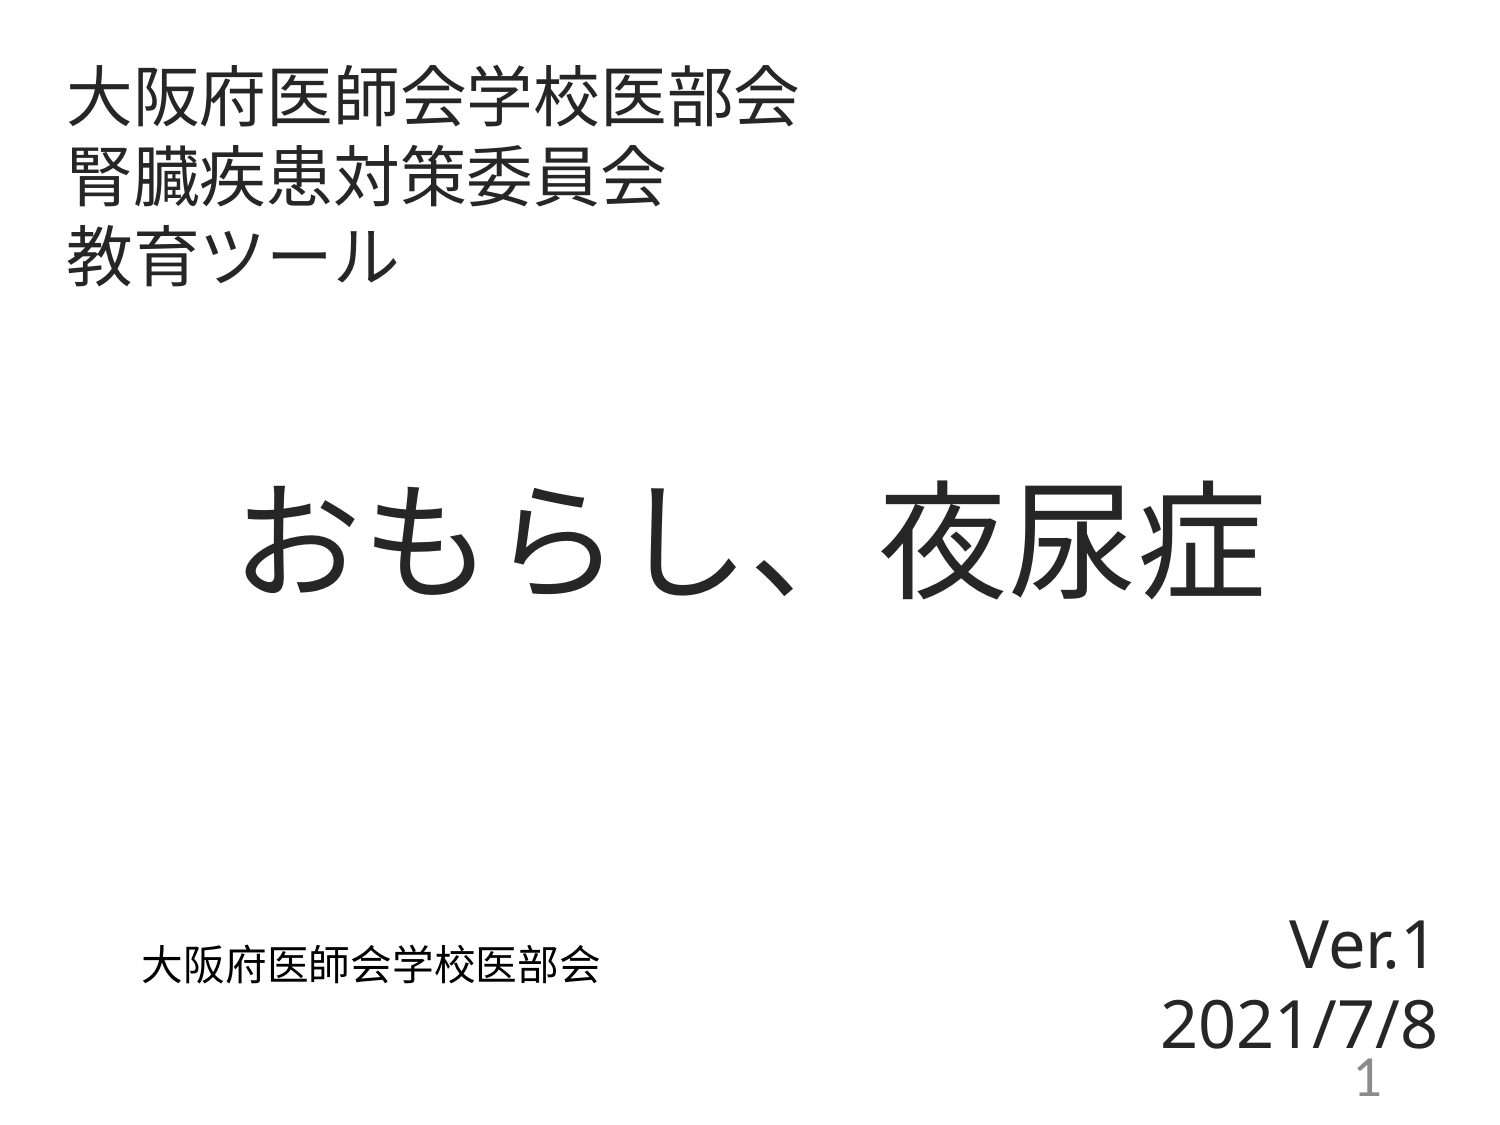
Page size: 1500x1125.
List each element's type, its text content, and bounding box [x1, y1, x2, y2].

text_box 大阪府医師会学校医部会 腎臓疾患対策委員会 教育ツール [51, 27, 984, 322]
text_box おもらし、夜尿症 [108, 452, 1392, 623]
text_box Ver.1 2021/7/8 [931, 888, 1454, 1075]
slide_number 1 [1059, 1042, 1397, 1103]
text_box 大阪府医師会学校医部会 [86, 931, 657, 1009]
